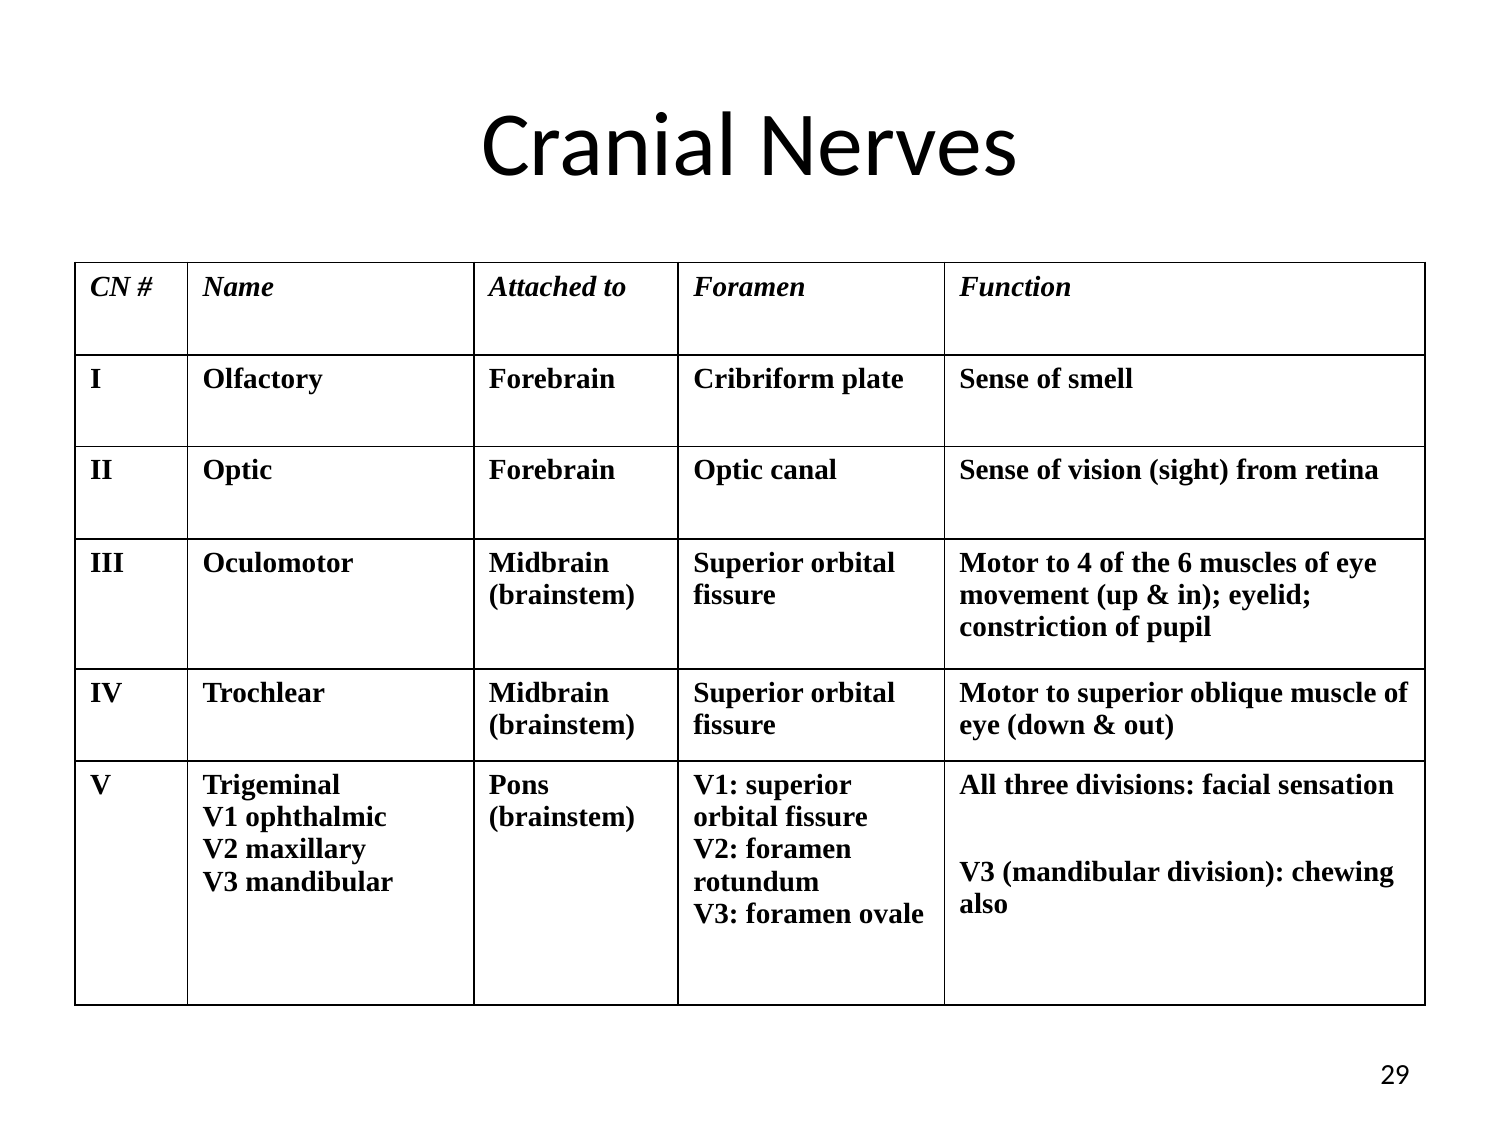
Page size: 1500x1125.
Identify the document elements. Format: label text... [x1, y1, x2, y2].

table_header CN # [76, 263, 187, 354]
table_cell Optic [188, 447, 473, 538]
table_cell Motor to 4 of the 6 muscles of eye movement (up & in); eyelid; constriction of pupil [945, 540, 1424, 668]
table_cell Motor to superior oblique muscle of eye (down & out) [945, 670, 1424, 760]
table_cell All three divisions: facial sensation V3 (mandibular division): chewing also [945, 762, 1424, 1004]
table_header Attached to [475, 263, 677, 354]
table_cell V [76, 762, 187, 1004]
table_cell Superior orbital fissure [679, 670, 944, 760]
table_cell Cribriform plate [679, 356, 944, 446]
table_cell I [76, 356, 187, 446]
table_cell Olfactory [188, 356, 473, 446]
table_cell Pons (brainstem) [475, 762, 677, 1004]
table_cell IV [76, 670, 187, 760]
table_cell Sense of smell [945, 356, 1424, 446]
table_header Foramen [679, 263, 944, 354]
table_header Function [945, 263, 1424, 354]
table_cell Sense of vision (sight) from retina [945, 447, 1424, 538]
table_cell II [76, 447, 187, 538]
table_header Name [188, 263, 473, 354]
table_cell Superior orbital fissure [679, 540, 944, 668]
title Cranial Nerves [74, 44, 1426, 233]
table_cell Oculomotor [188, 540, 473, 668]
table_cell Forebrain [475, 356, 677, 446]
table_cell V1: superior orbital fissure V2: foramen rotundum V3: foramen ovale [679, 762, 944, 1004]
table_cell Trochlear [188, 670, 473, 760]
table_cell III [76, 540, 187, 668]
slide_number 29 [1074, 1042, 1425, 1103]
table_cell Midbrain (brainstem) [475, 670, 677, 760]
table_cell Optic canal [679, 447, 944, 538]
table_cell Trigeminal V1 ophthalmic V2 maxillary V3 mandibular [188, 762, 473, 1004]
table_cell Forebrain [475, 447, 677, 538]
table_cell Midbrain (brainstem) [475, 540, 677, 668]
